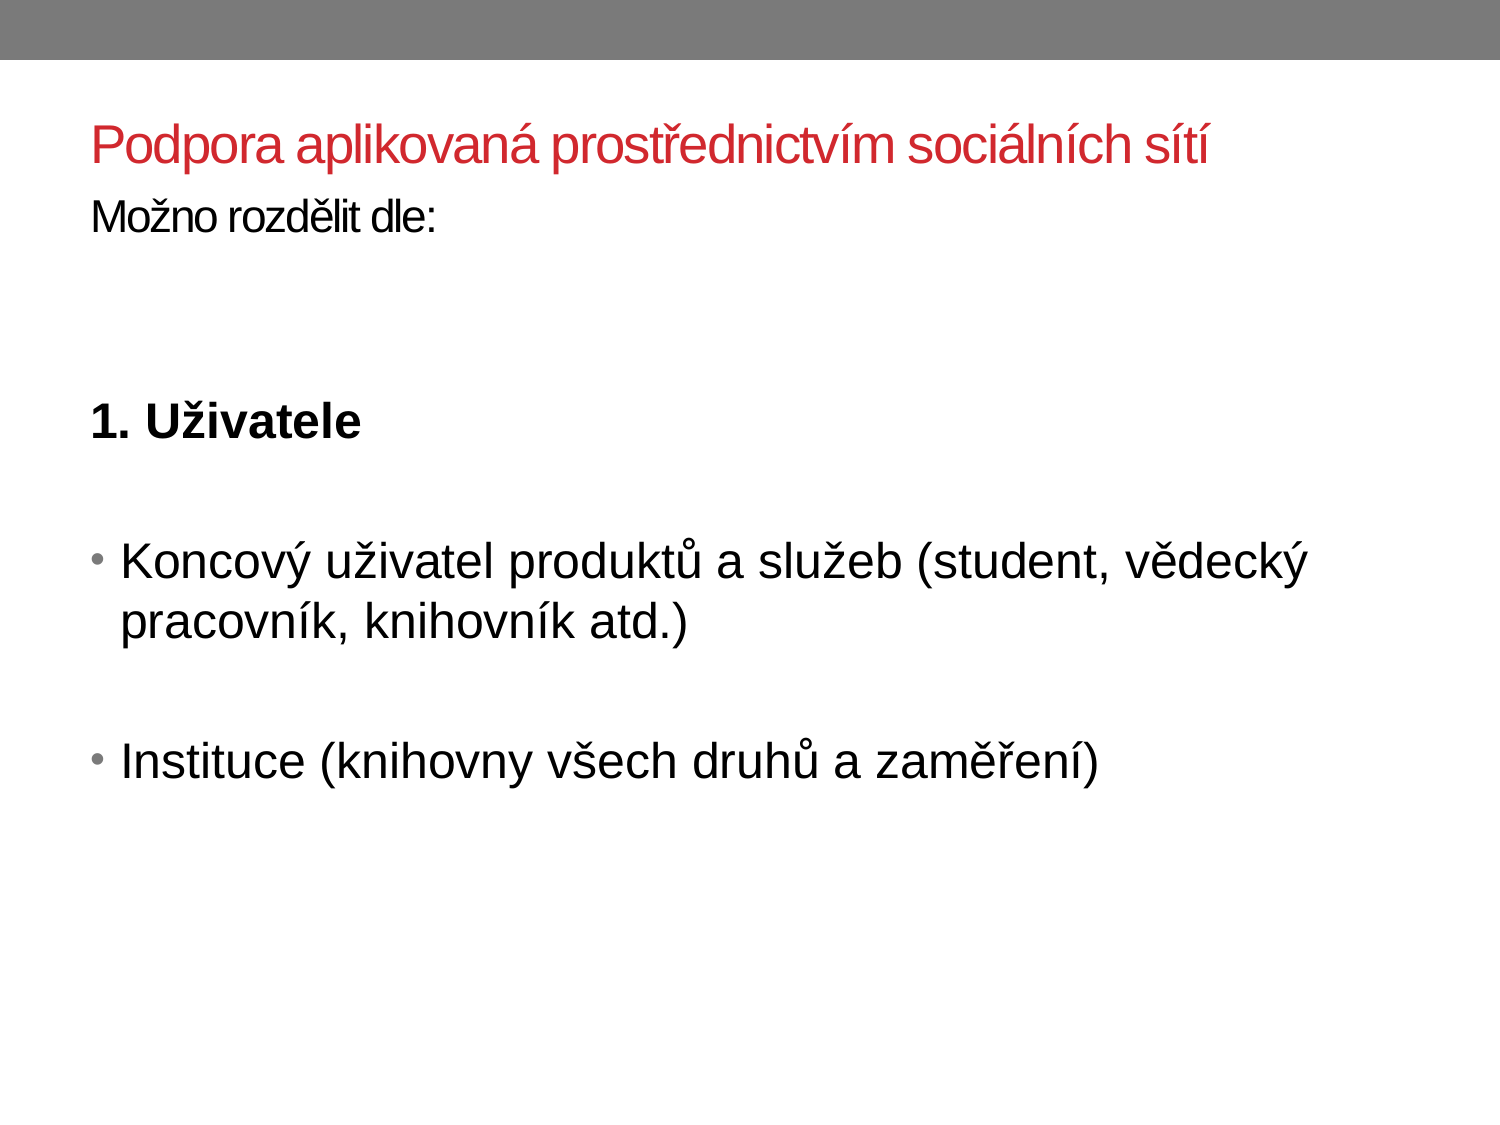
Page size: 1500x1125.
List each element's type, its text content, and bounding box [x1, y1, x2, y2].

list 1. Uživatele Koncový uživatel produktů a služeb (student, vědecký pracovník, knihovník atd.) Instituce (knihovny všech druhů a zaměření) [75, 262, 1425, 1063]
title Podpora aplikovaná prostřednictvím sociálních sítí Možno rozdělit dle: [75, 87, 1425, 250]
